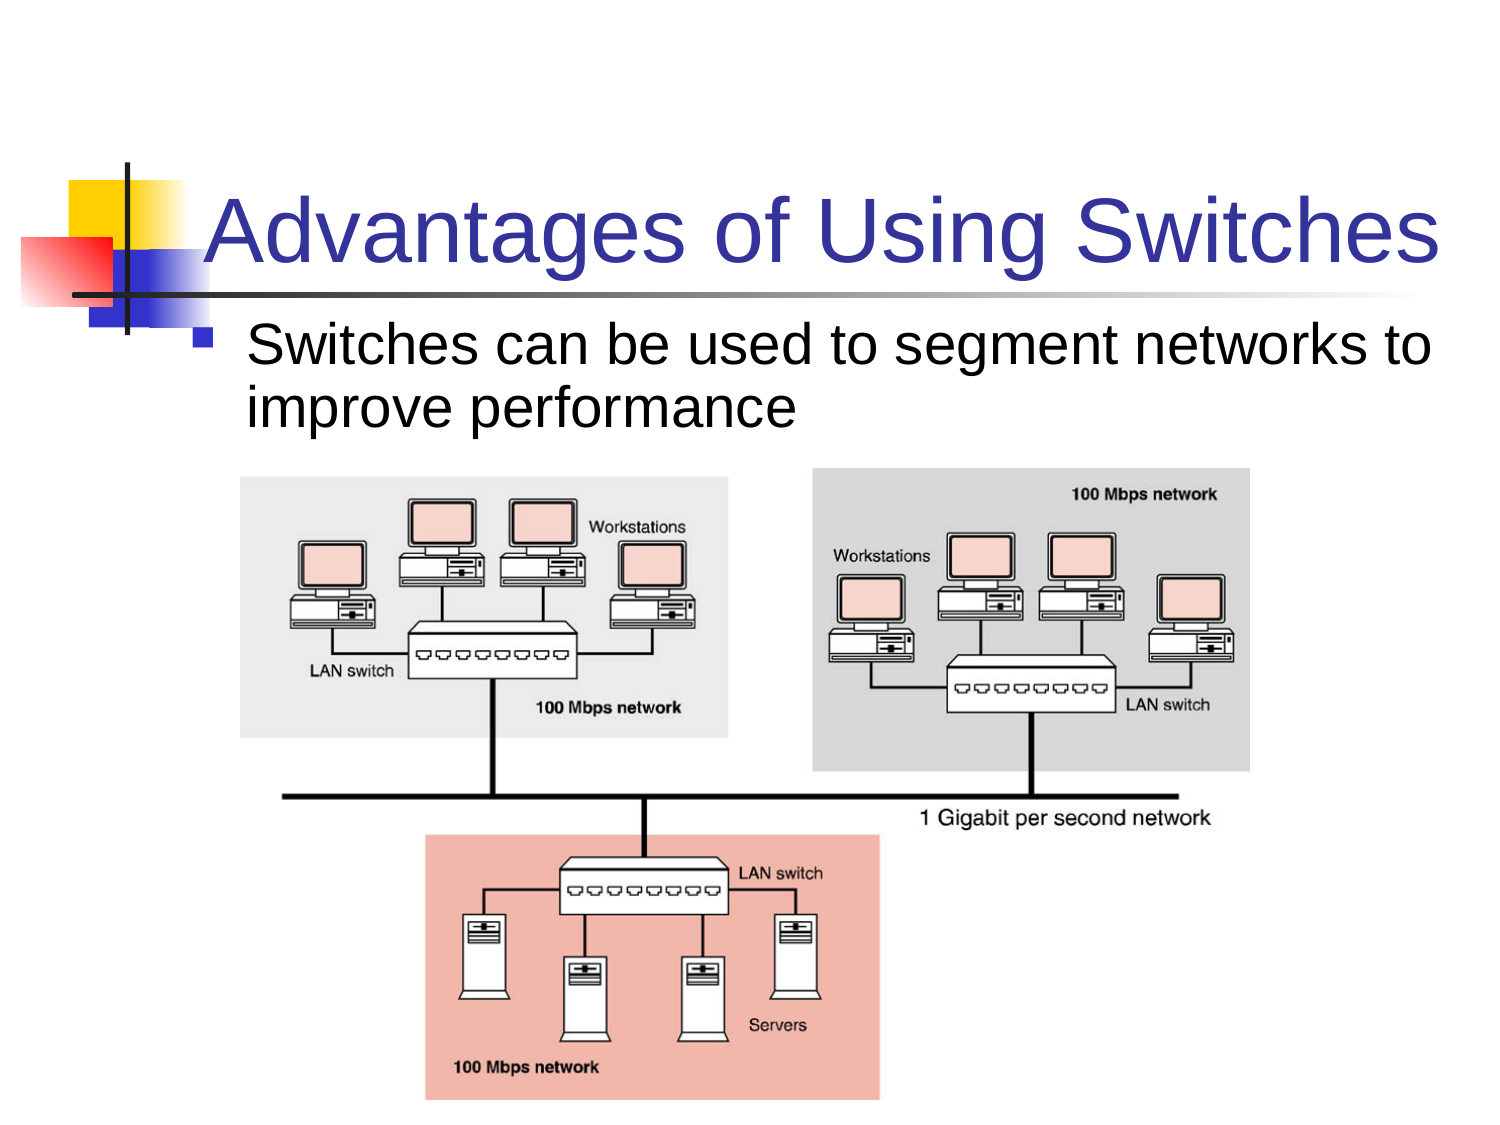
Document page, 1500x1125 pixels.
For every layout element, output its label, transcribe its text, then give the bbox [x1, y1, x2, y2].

list Switches can be used to segment networks to improve performance [174, 306, 1451, 438]
title Advantages of Using Switches [188, 101, 1468, 289]
picture [239, 468, 1251, 1101]
